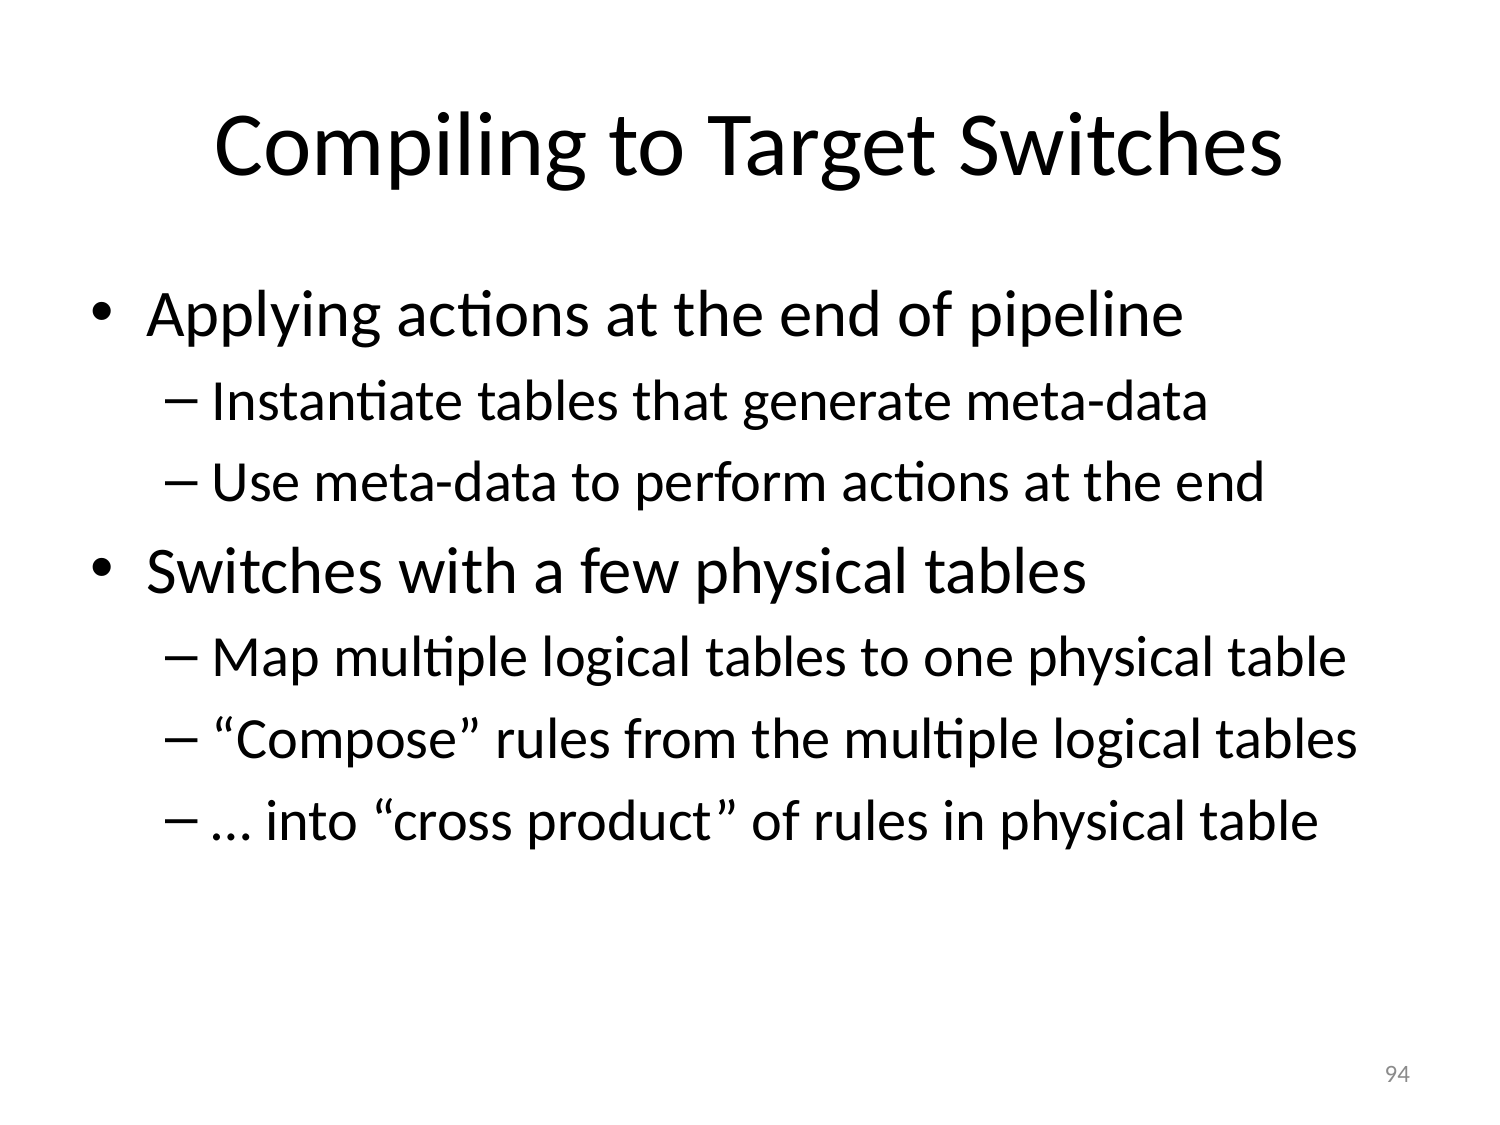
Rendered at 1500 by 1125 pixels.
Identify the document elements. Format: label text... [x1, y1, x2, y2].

list Applying actions at the end of pipeline Instantiate tables that generate meta-data Use meta-data to perform actions at the end Switches with a few physical tables Map multiple logical tables to one physical table “Compose” rules from the multiple logical tables … into “cross product” of rules in physical table [75, 262, 1473, 1005]
slide_number 94 [1074, 1042, 1425, 1103]
title Compiling to Target Switches [75, 45, 1425, 233]
